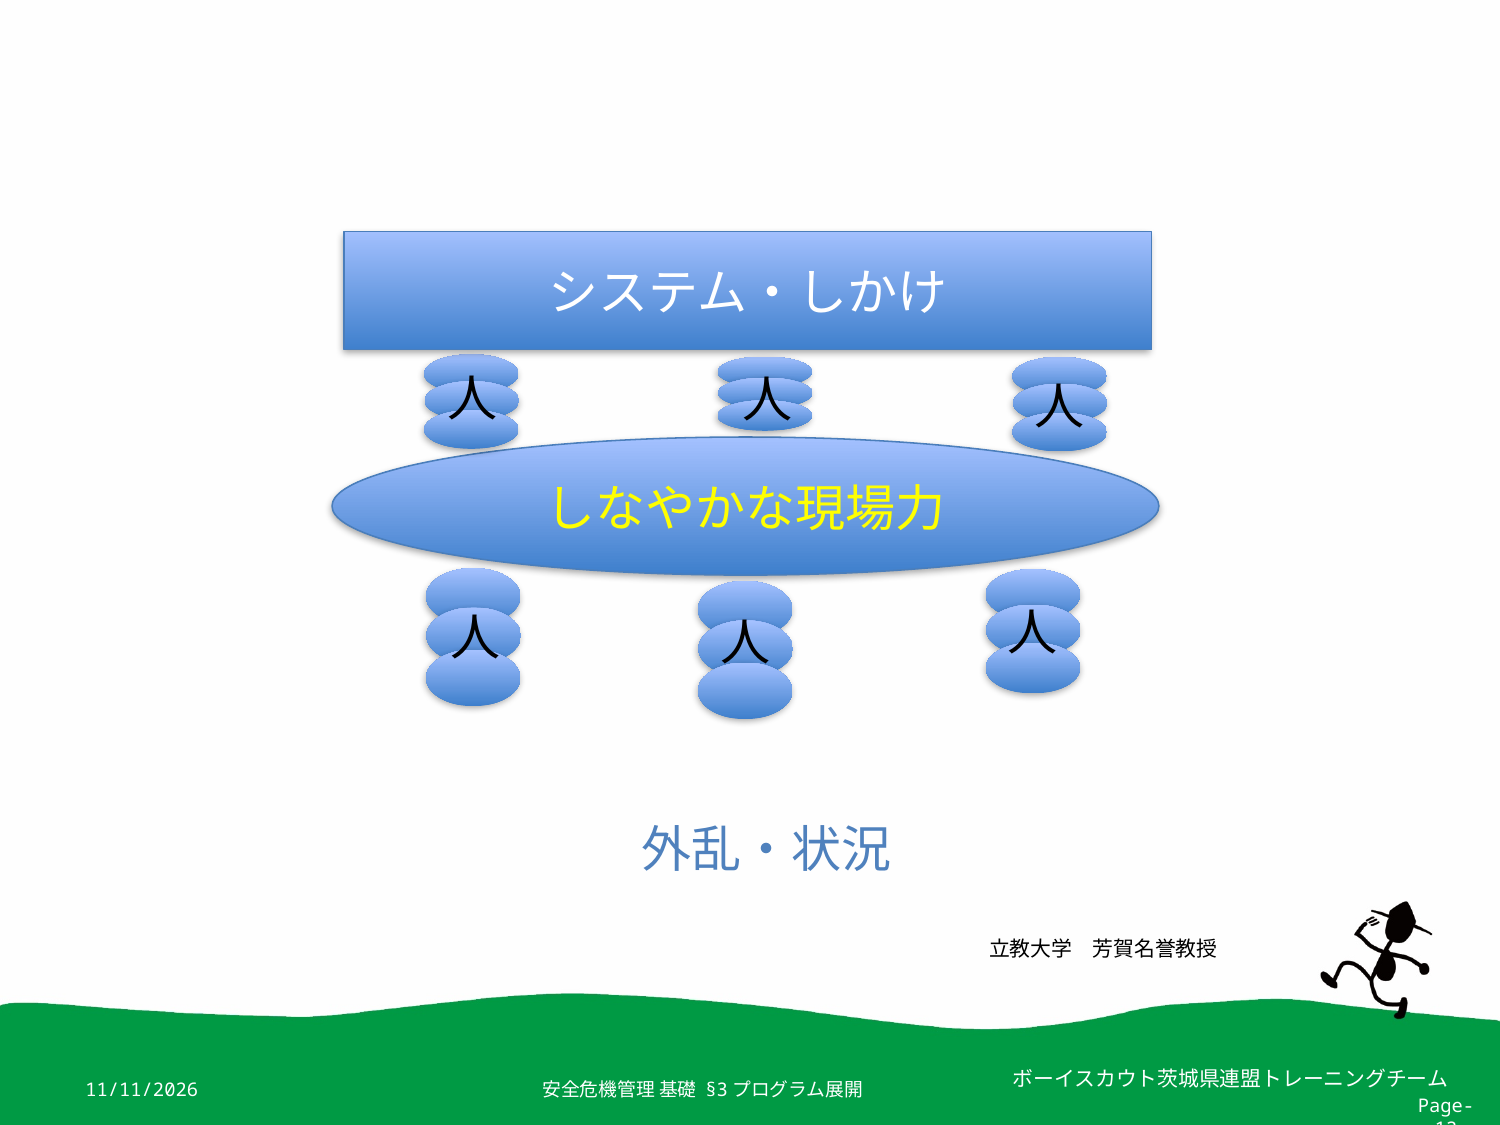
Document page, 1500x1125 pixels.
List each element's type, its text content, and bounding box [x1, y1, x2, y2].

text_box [985, 568, 1081, 694]
picture [0, 0, 1500, 1125]
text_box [423, 354, 520, 450]
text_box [717, 356, 813, 432]
footer 安全危機管理 基礎 §3プログラム展開 [395, 1070, 1010, 1103]
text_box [425, 567, 522, 707]
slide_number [29, 1070, 254, 1103]
slide_number Page-13 [1391, 1086, 1500, 1119]
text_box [1012, 356, 1108, 452]
text_box しなやかな現場力 [331, 436, 1160, 576]
text_box システム・しかけ [343, 231, 1152, 350]
text_box 外乱・状況 [626, 810, 916, 886]
text_box 立教大学 芳賀名誉教授 [974, 928, 1235, 969]
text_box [697, 580, 794, 720]
